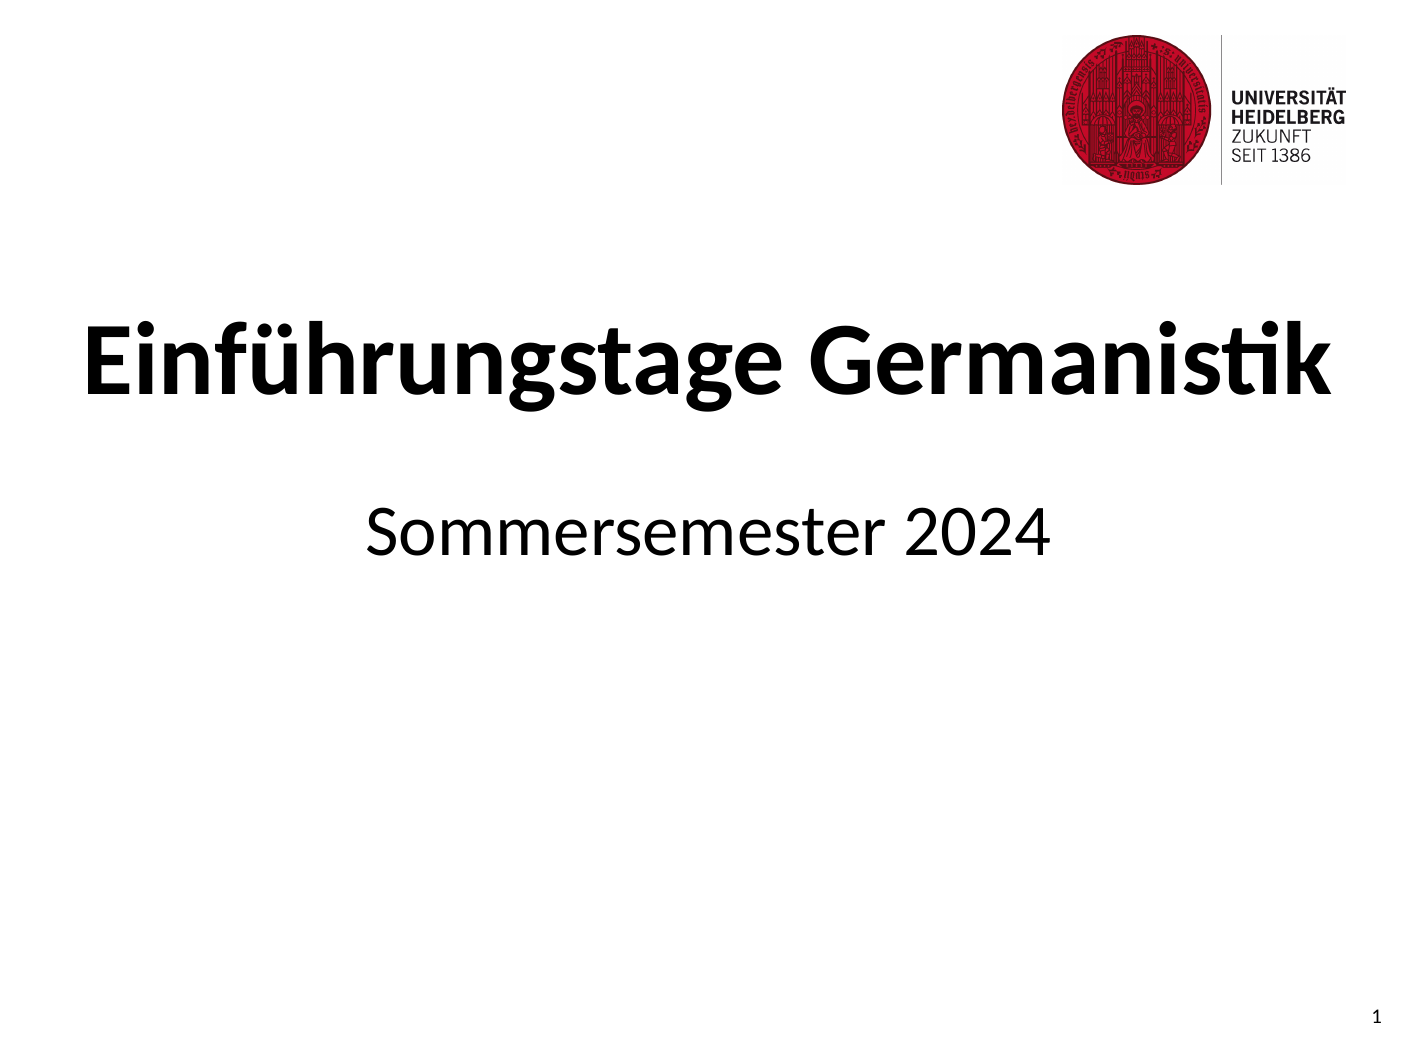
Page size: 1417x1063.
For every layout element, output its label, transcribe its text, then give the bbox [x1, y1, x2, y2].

title Einführungstage Germanistik Sommersemester 2024 [70, 367, 1347, 695]
picture [1062, 35, 1346, 185]
slide_number 1 [1355, 1002, 1383, 1029]
